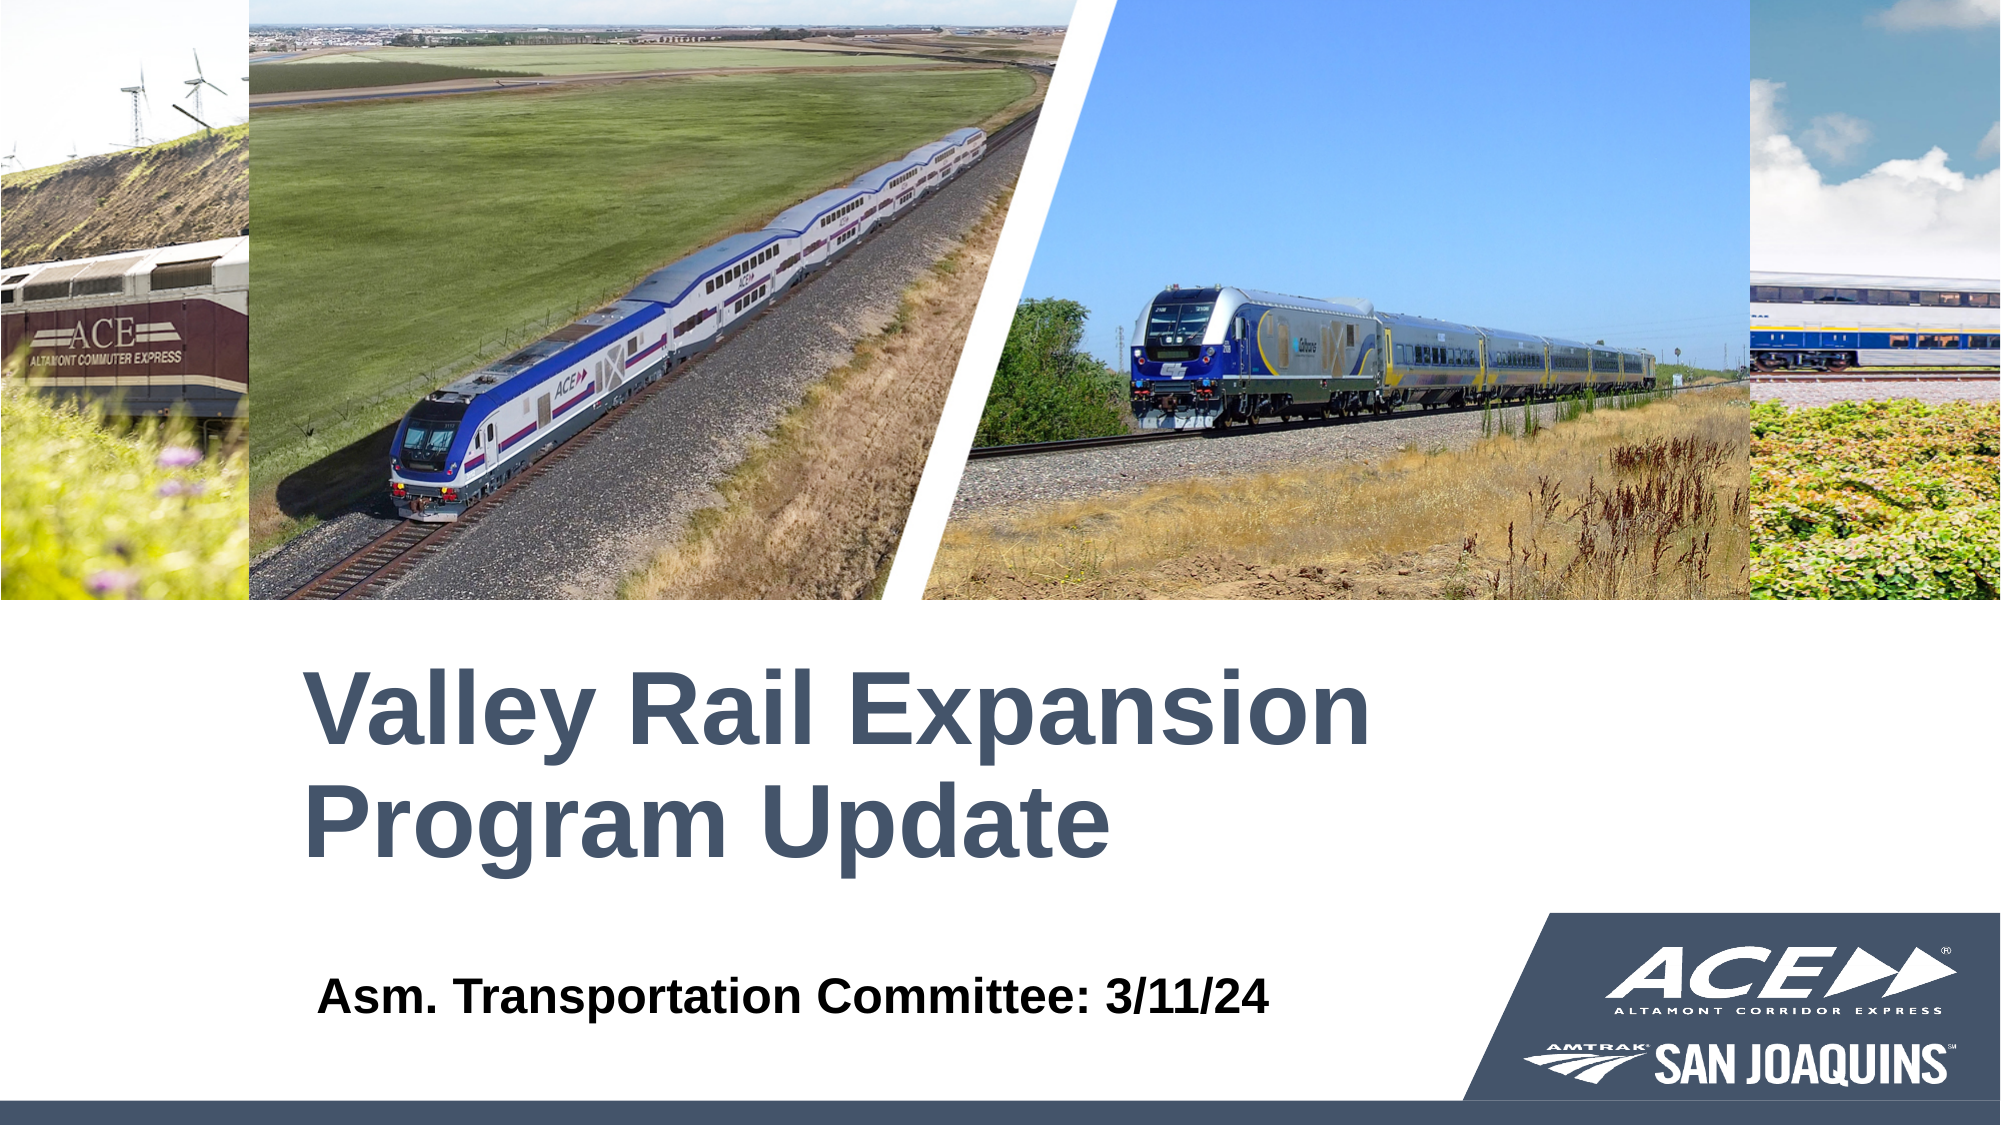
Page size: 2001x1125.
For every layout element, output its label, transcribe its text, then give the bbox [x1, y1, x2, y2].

title Valley Rail Expansion Program Update [287, 600, 1744, 888]
picture [1598, 937, 1973, 1024]
subtitle Asm. Transportation Committee: 3/11/24 [287, 962, 1563, 1043]
picture [1, 0, 2001, 600]
picture [1511, 1033, 1973, 1101]
